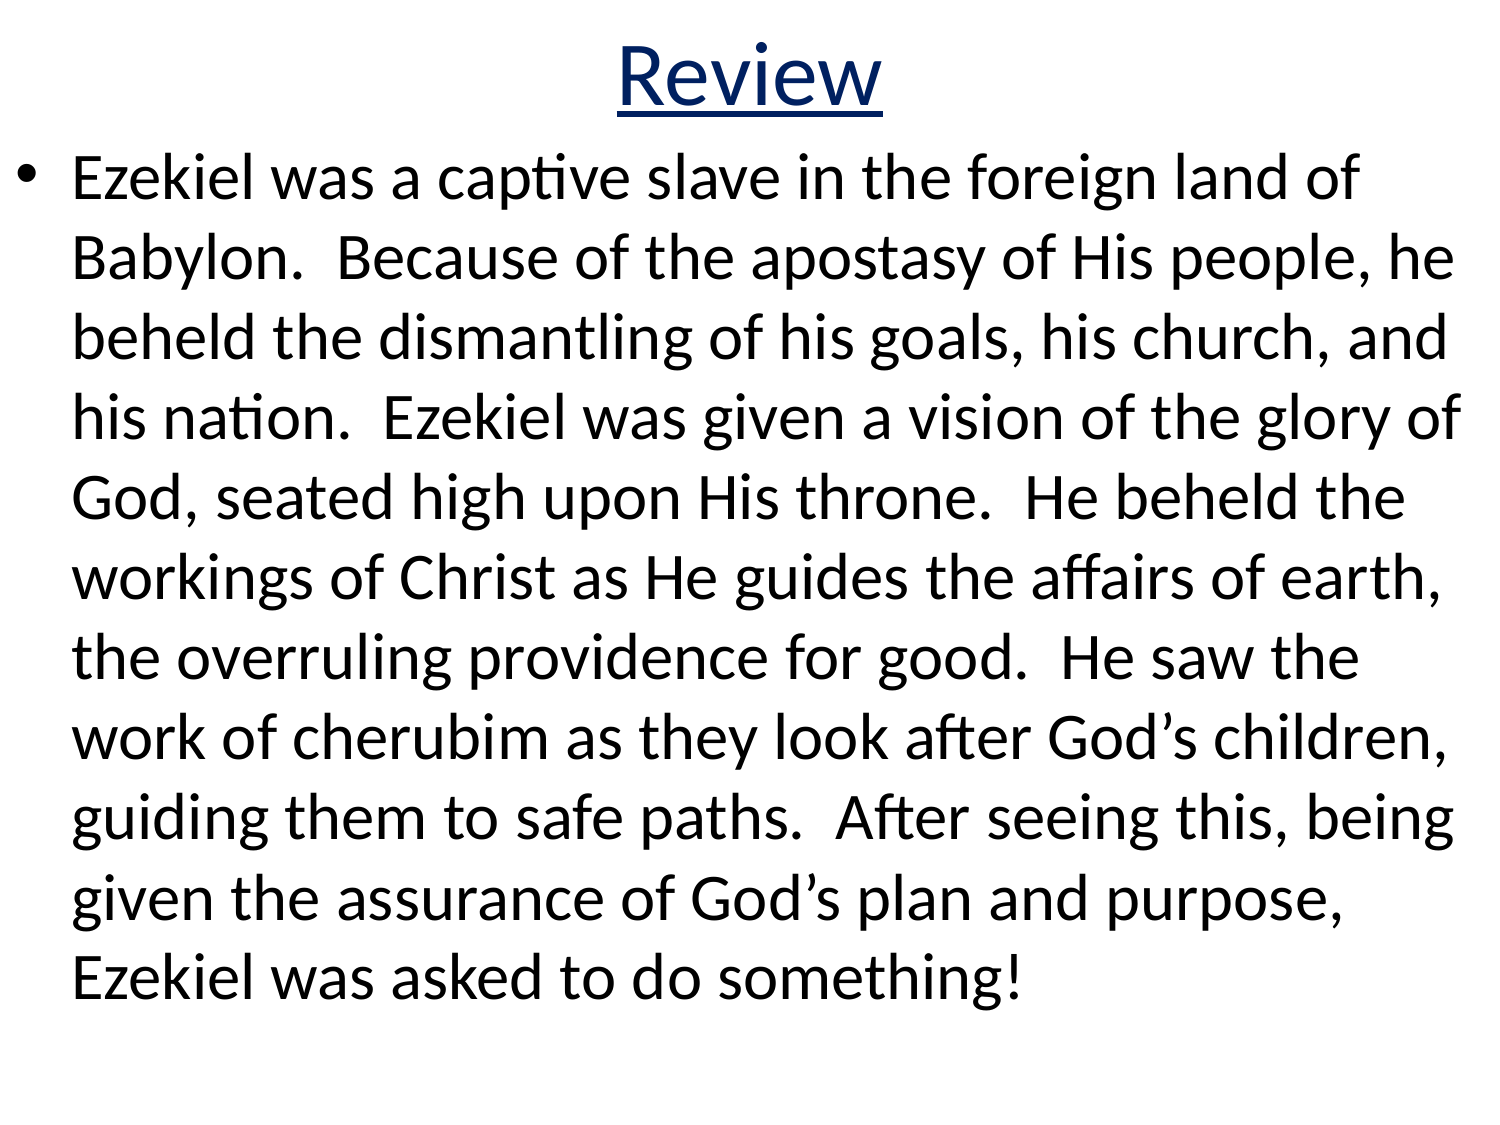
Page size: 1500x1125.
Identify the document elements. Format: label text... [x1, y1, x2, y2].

title Review [75, 0, 1425, 125]
list Ezekiel was a captive slave in the foreign land of Babylon. Because of the apostasy of His people, he beheld the dismantling of his goals, his church, and his nation. Ezekiel was given a vision of the glory of God, seated high upon His throne. He beheld the workings of Christ as He guides the affairs of earth, the overruling providence for good. He saw the work of cherubim as they look after God’s children, guiding them to safe paths. After seeing this, being given the assurance of God’s plan and purpose, Ezekiel was asked to do something! [0, 125, 1500, 1125]
